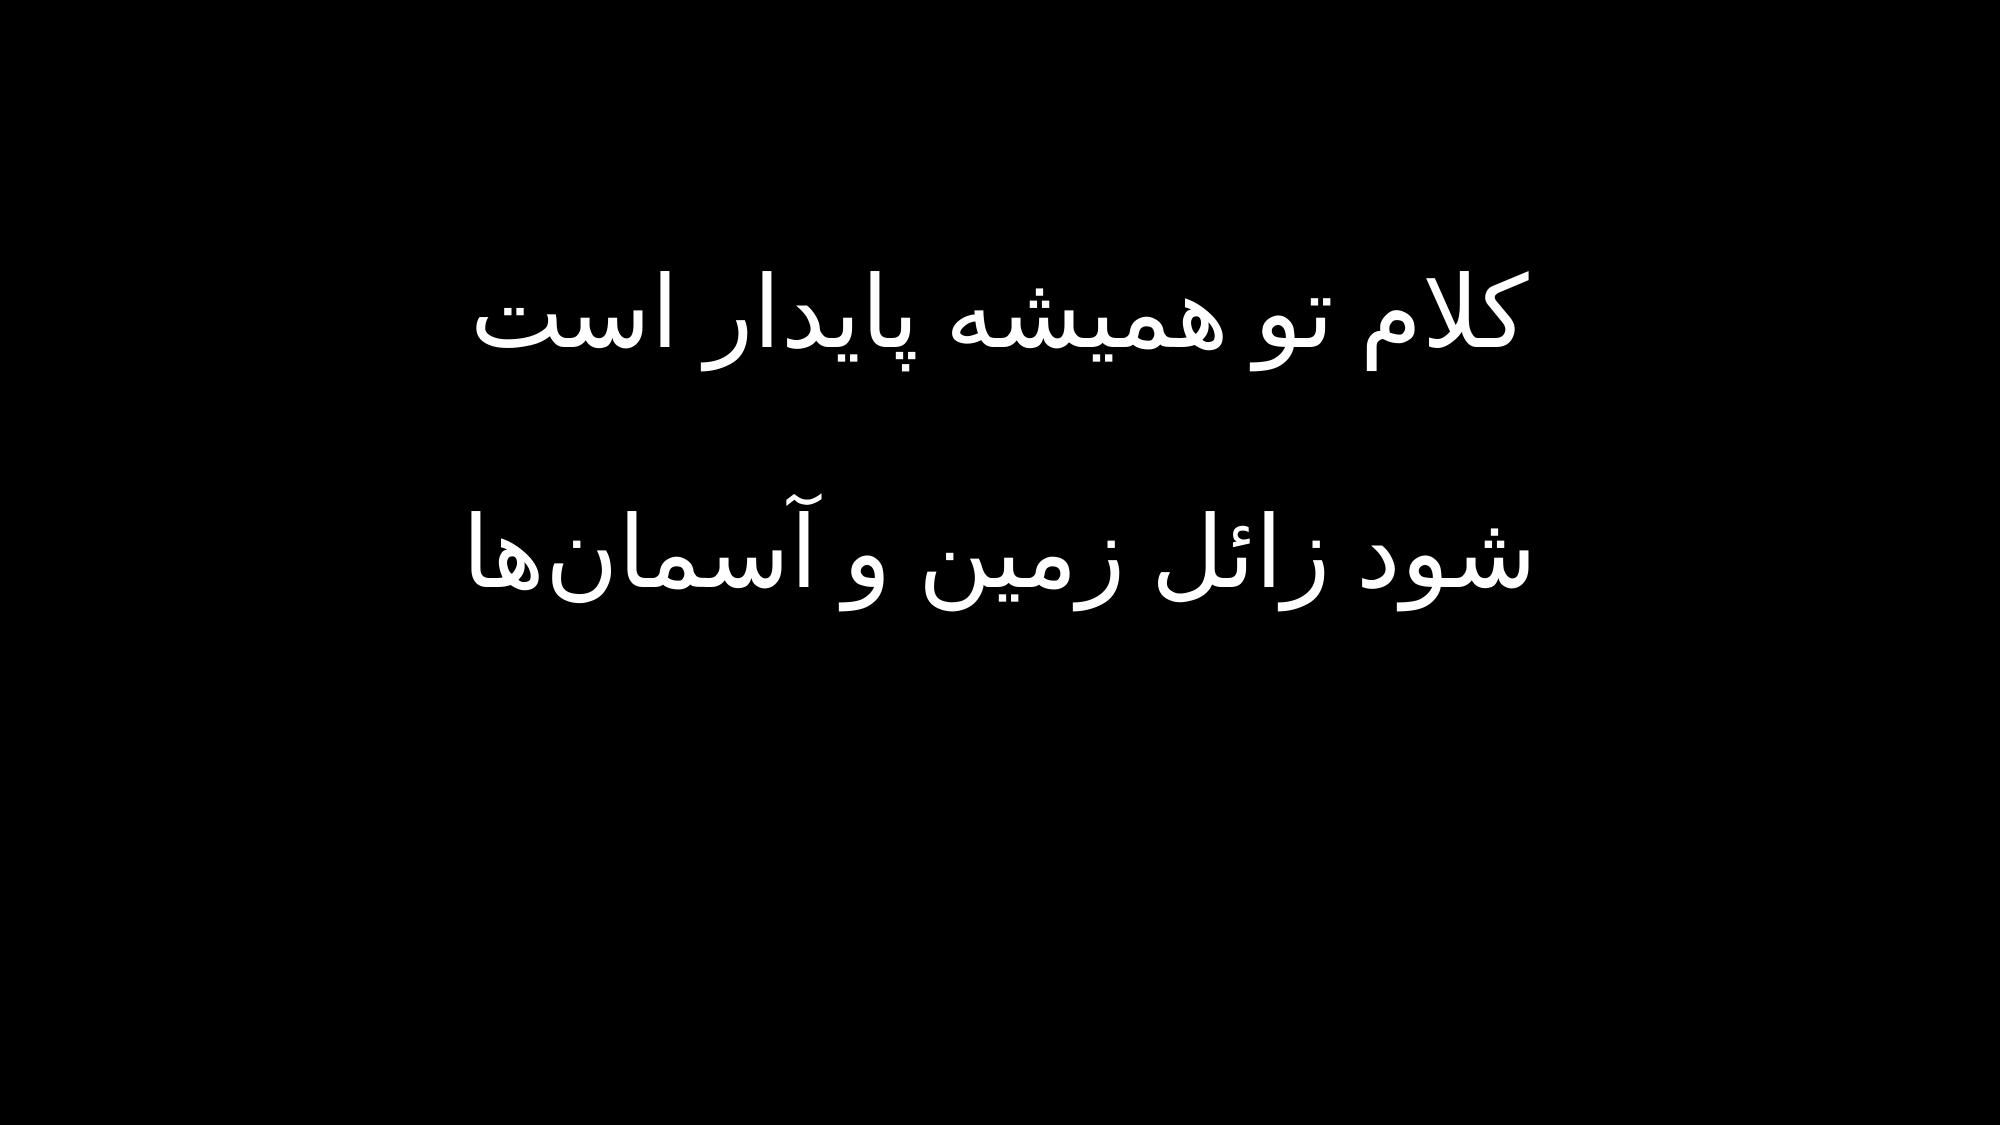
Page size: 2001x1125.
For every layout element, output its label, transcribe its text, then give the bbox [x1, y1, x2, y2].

text_box کلام تو همیشه پایدار است شود زائل زمین و آسمان‌ها [0, 0, 2000, 1095]
